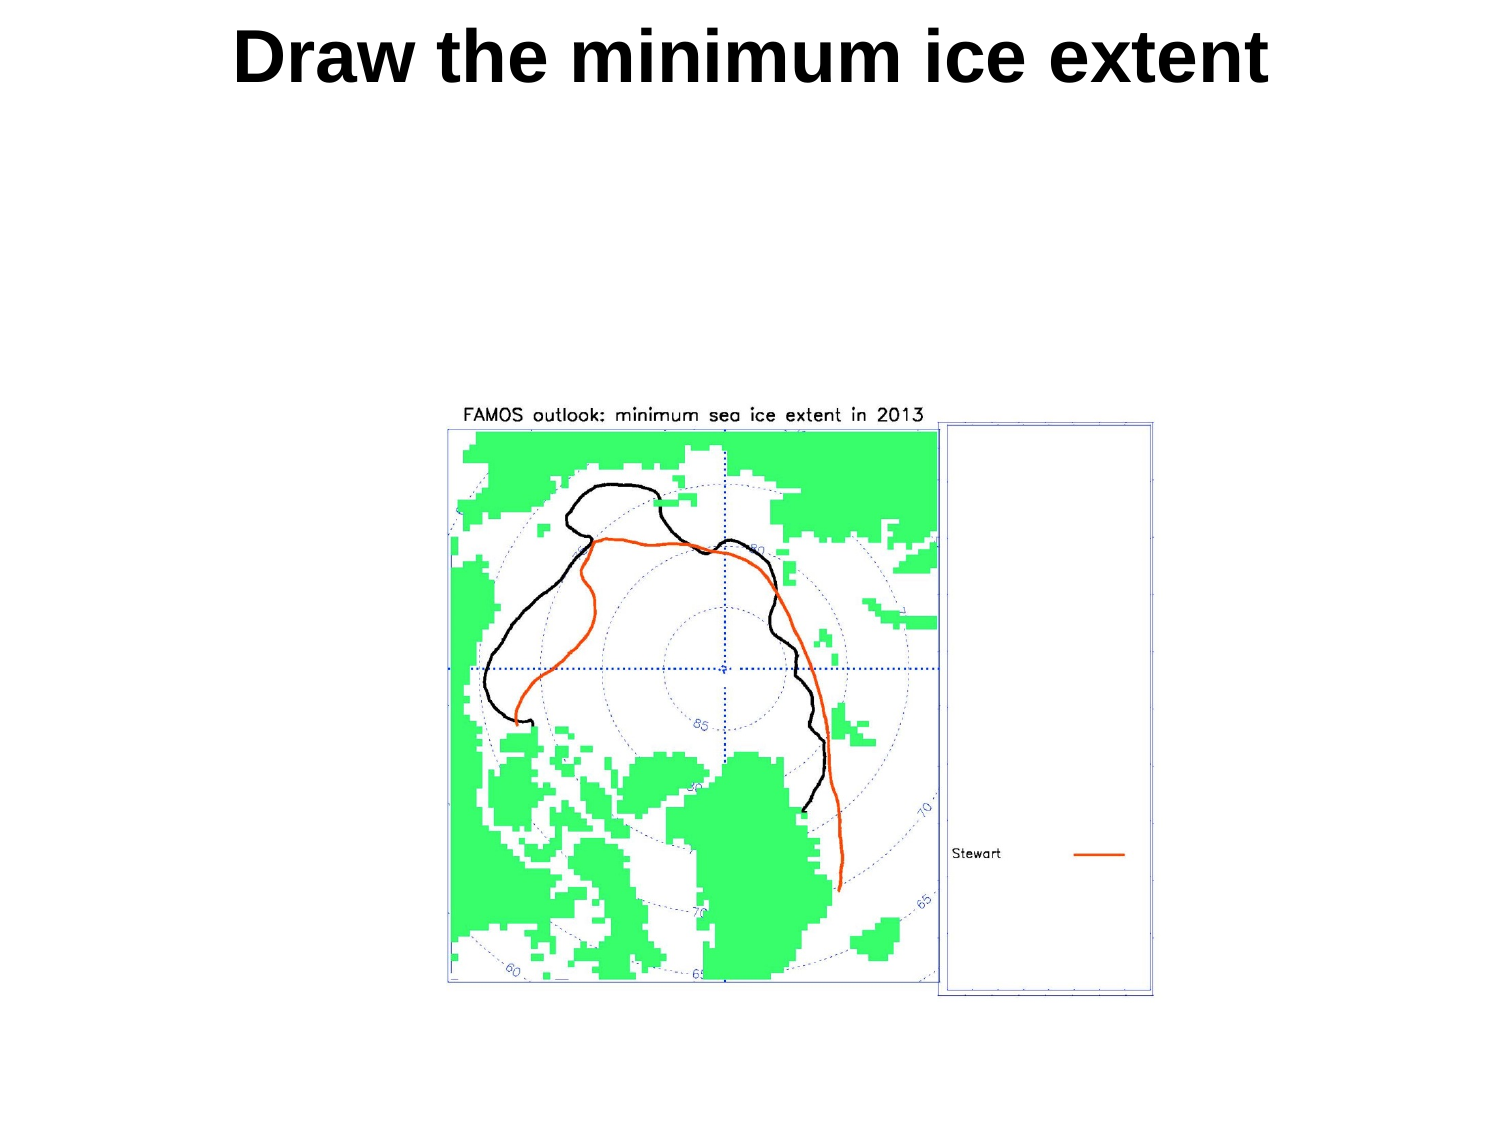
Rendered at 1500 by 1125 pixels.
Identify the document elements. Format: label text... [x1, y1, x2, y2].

text_box Draw the minimum ice extent [217, 0, 312, 105]
text_box Draw the minimum ice extent [1186, 0, 1285, 105]
picture [315, 0, 1185, 1125]
